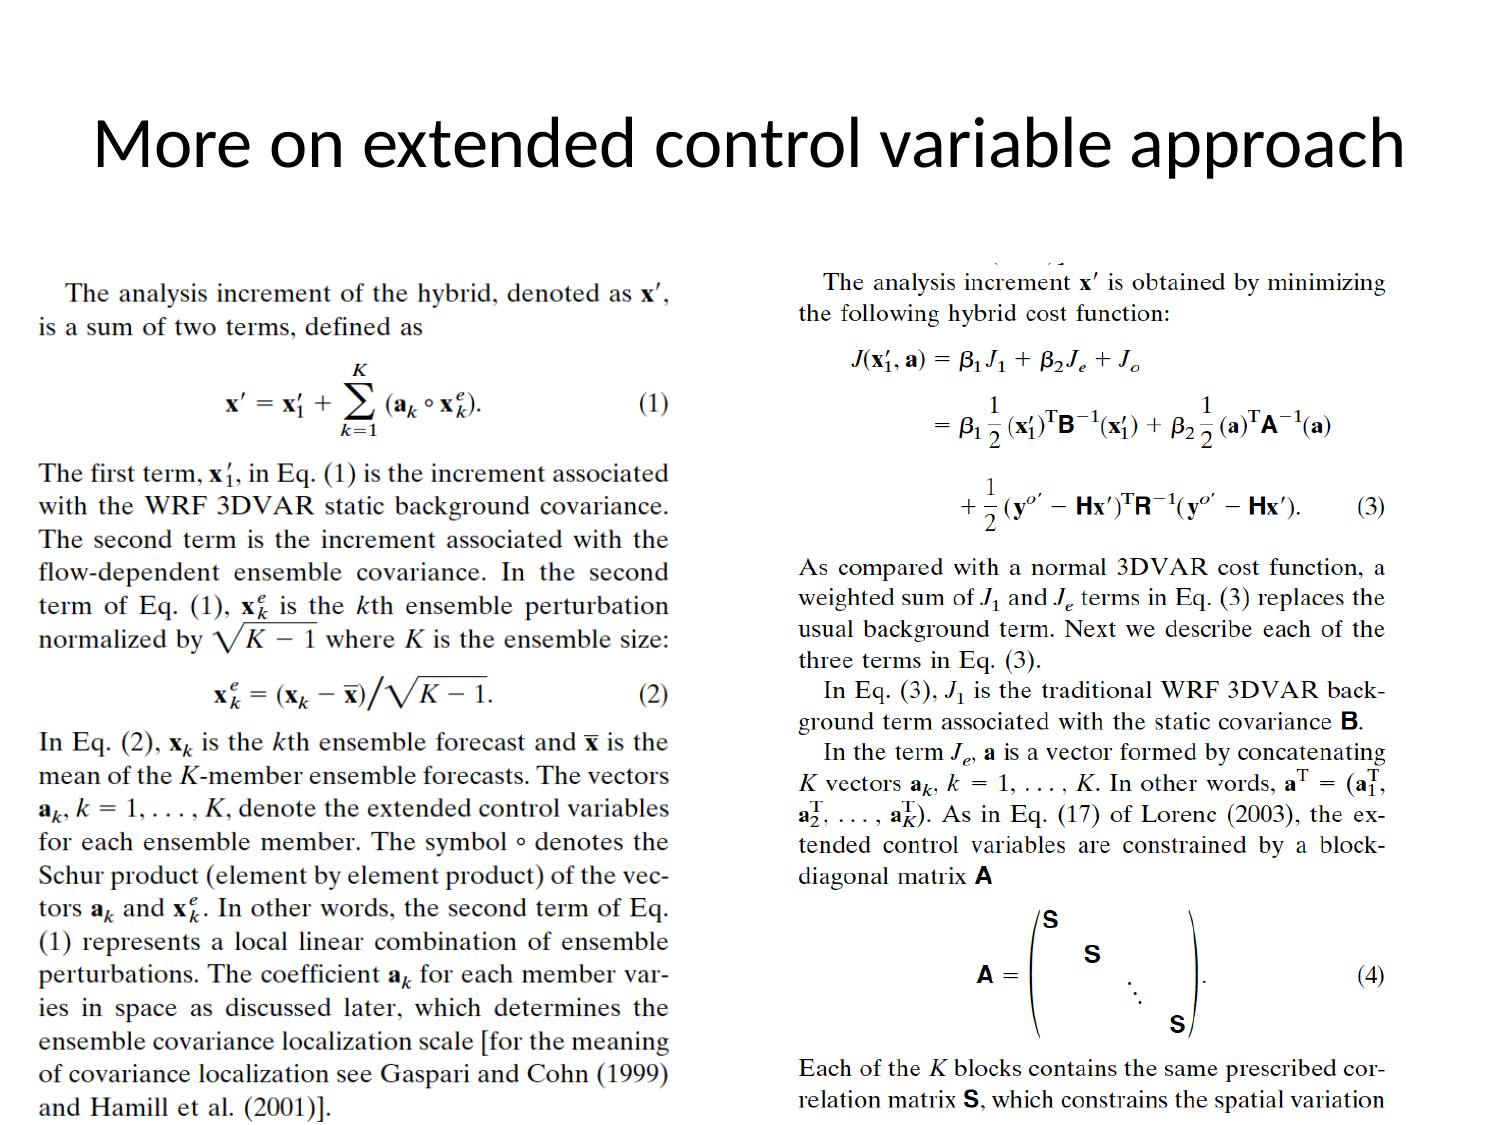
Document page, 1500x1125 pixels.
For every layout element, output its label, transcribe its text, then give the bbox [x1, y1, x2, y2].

picture [20, 263, 690, 1125]
title More on extended control variable approach [75, 45, 1425, 233]
picture [771, 263, 1414, 1125]
